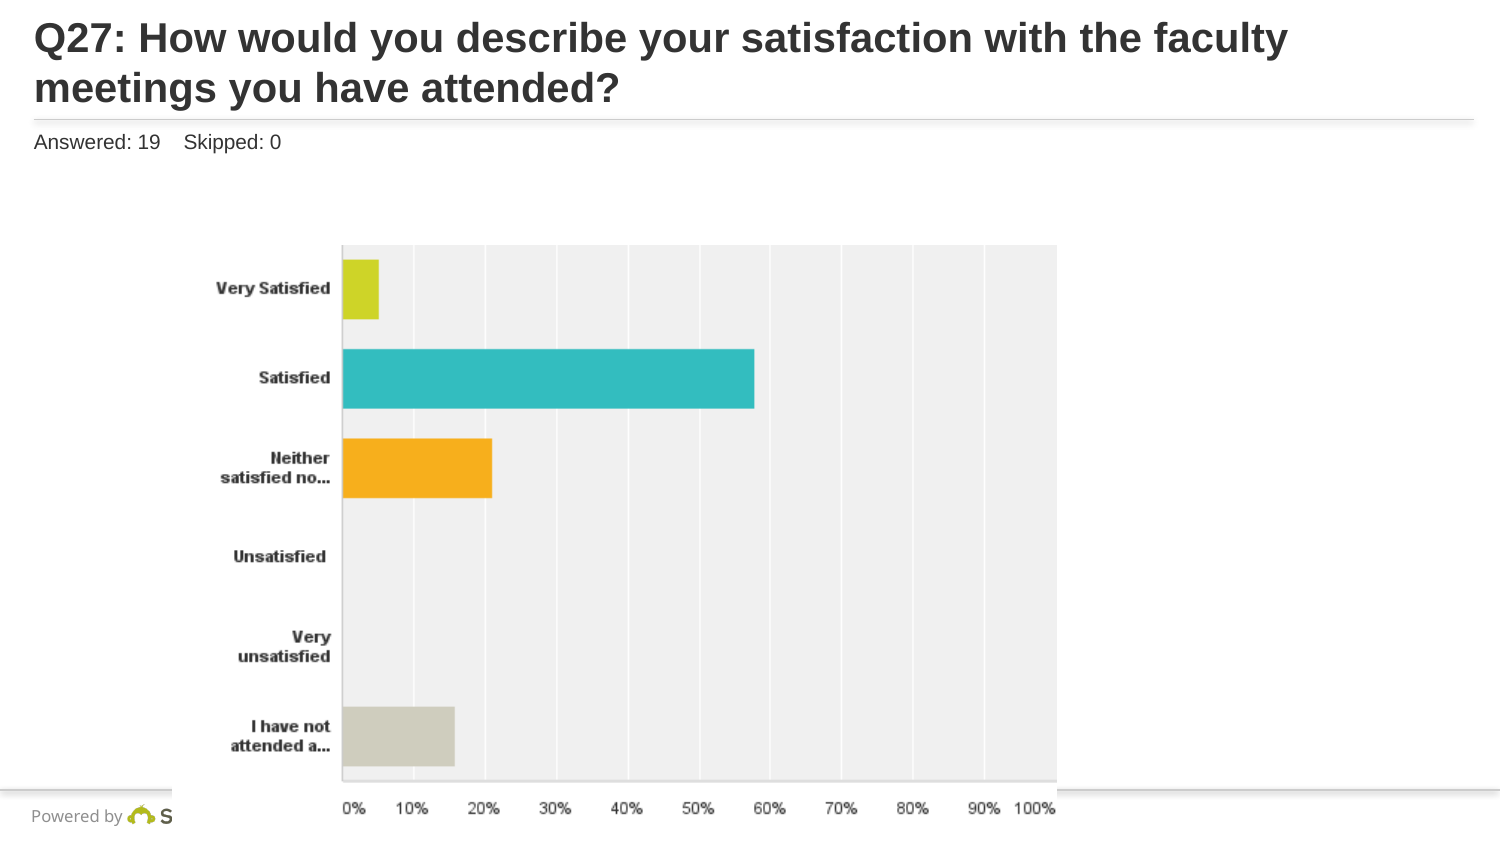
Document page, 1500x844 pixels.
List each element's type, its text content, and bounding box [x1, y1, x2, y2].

picture [171, 245, 1057, 844]
list Answered: 19 Skipped: 0 [18, 120, 894, 162]
title Q27: How would you describe your satisfaction with the faculty meetings you have attended? [18, 54, 1369, 119]
